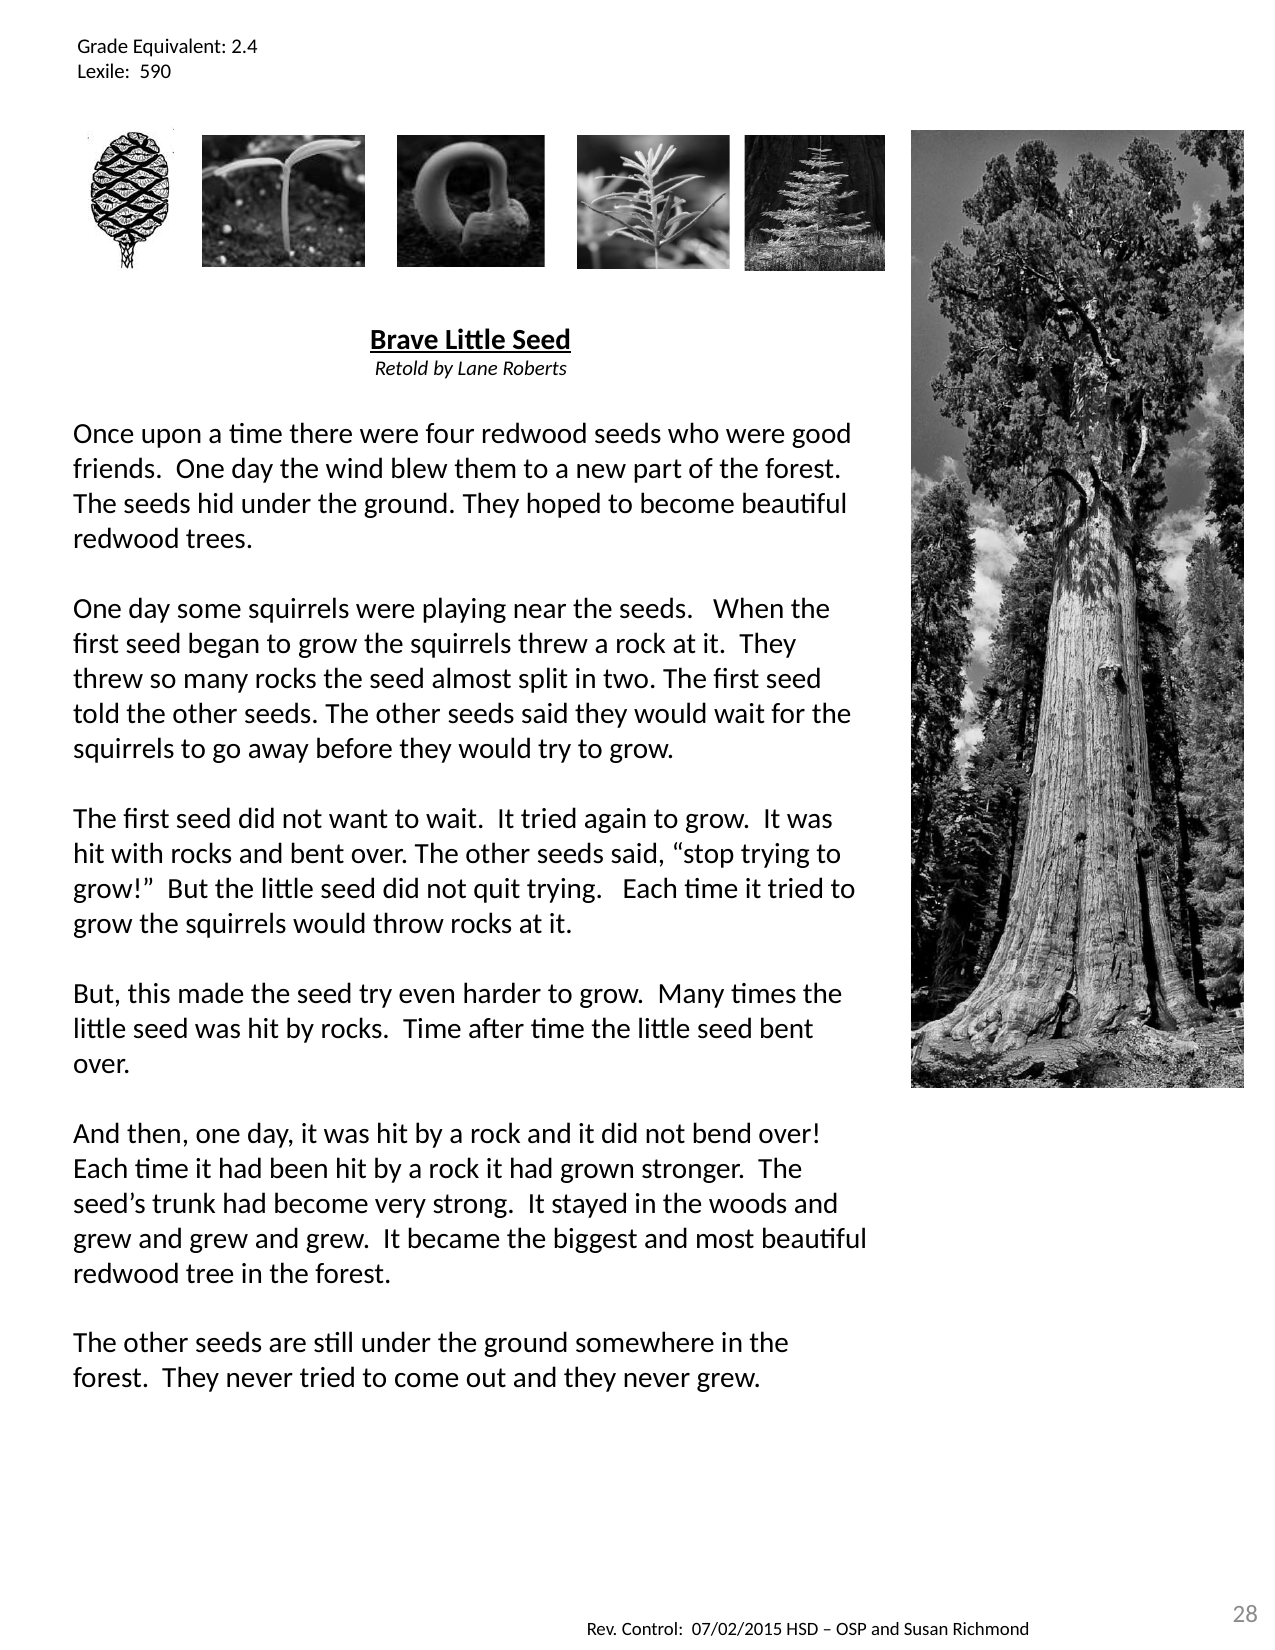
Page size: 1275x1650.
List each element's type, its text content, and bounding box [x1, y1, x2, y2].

slide_number 28 [1175, 1575, 1275, 1650]
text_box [58, 125, 1245, 1449]
text_box Grade Equivalent: 2.4 Lexile: 590 [62, 24, 313, 90]
